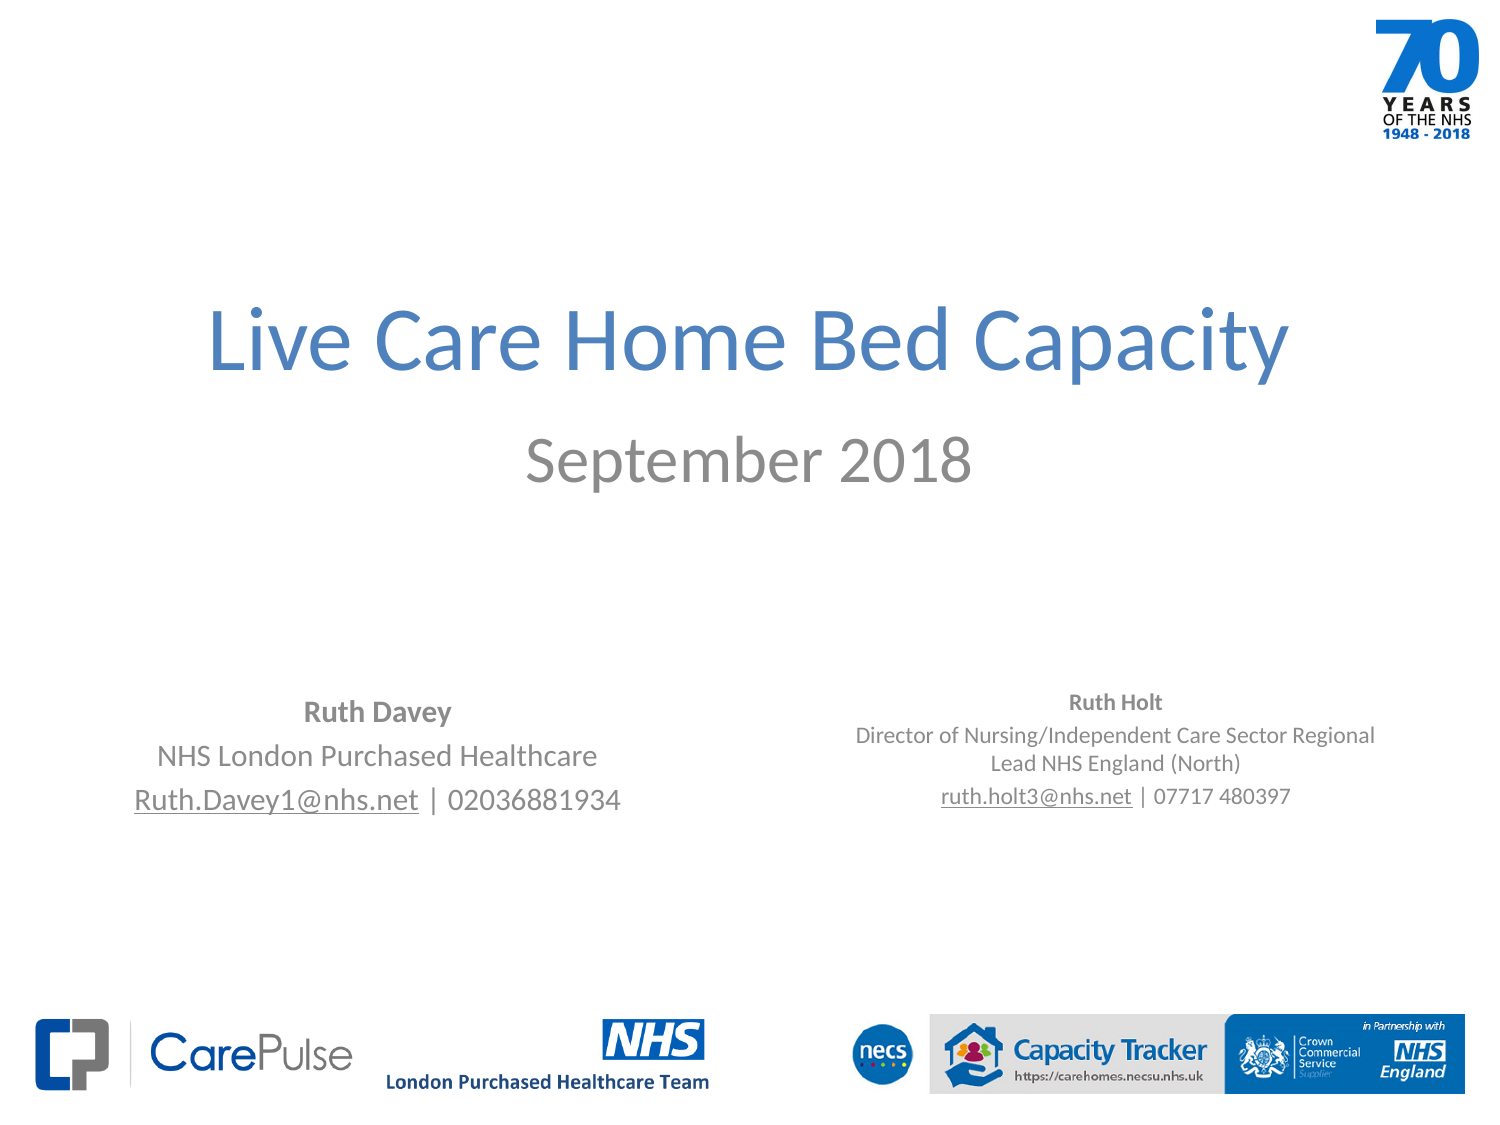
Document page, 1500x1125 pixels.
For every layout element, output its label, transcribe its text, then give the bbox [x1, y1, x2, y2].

picture [832, 1014, 1465, 1095]
picture [1376, 19, 1479, 139]
title Live Care Home Bed Capacity [112, 242, 1388, 425]
picture [377, 1003, 715, 1095]
text_box Ruth Davey NHS London Purchased Healthcare Ruth.Davey1@nhs.net | 02036881934 [76, 683, 679, 826]
picture [27, 1012, 361, 1095]
subtitle Ruth Holt Director of Nursing/Independent Care Sector Regional Lead NHS England (North) ruth.holt3@nhs.net | 07717 480397 [821, 678, 1412, 820]
text_box September 2018 [224, 407, 1275, 515]
